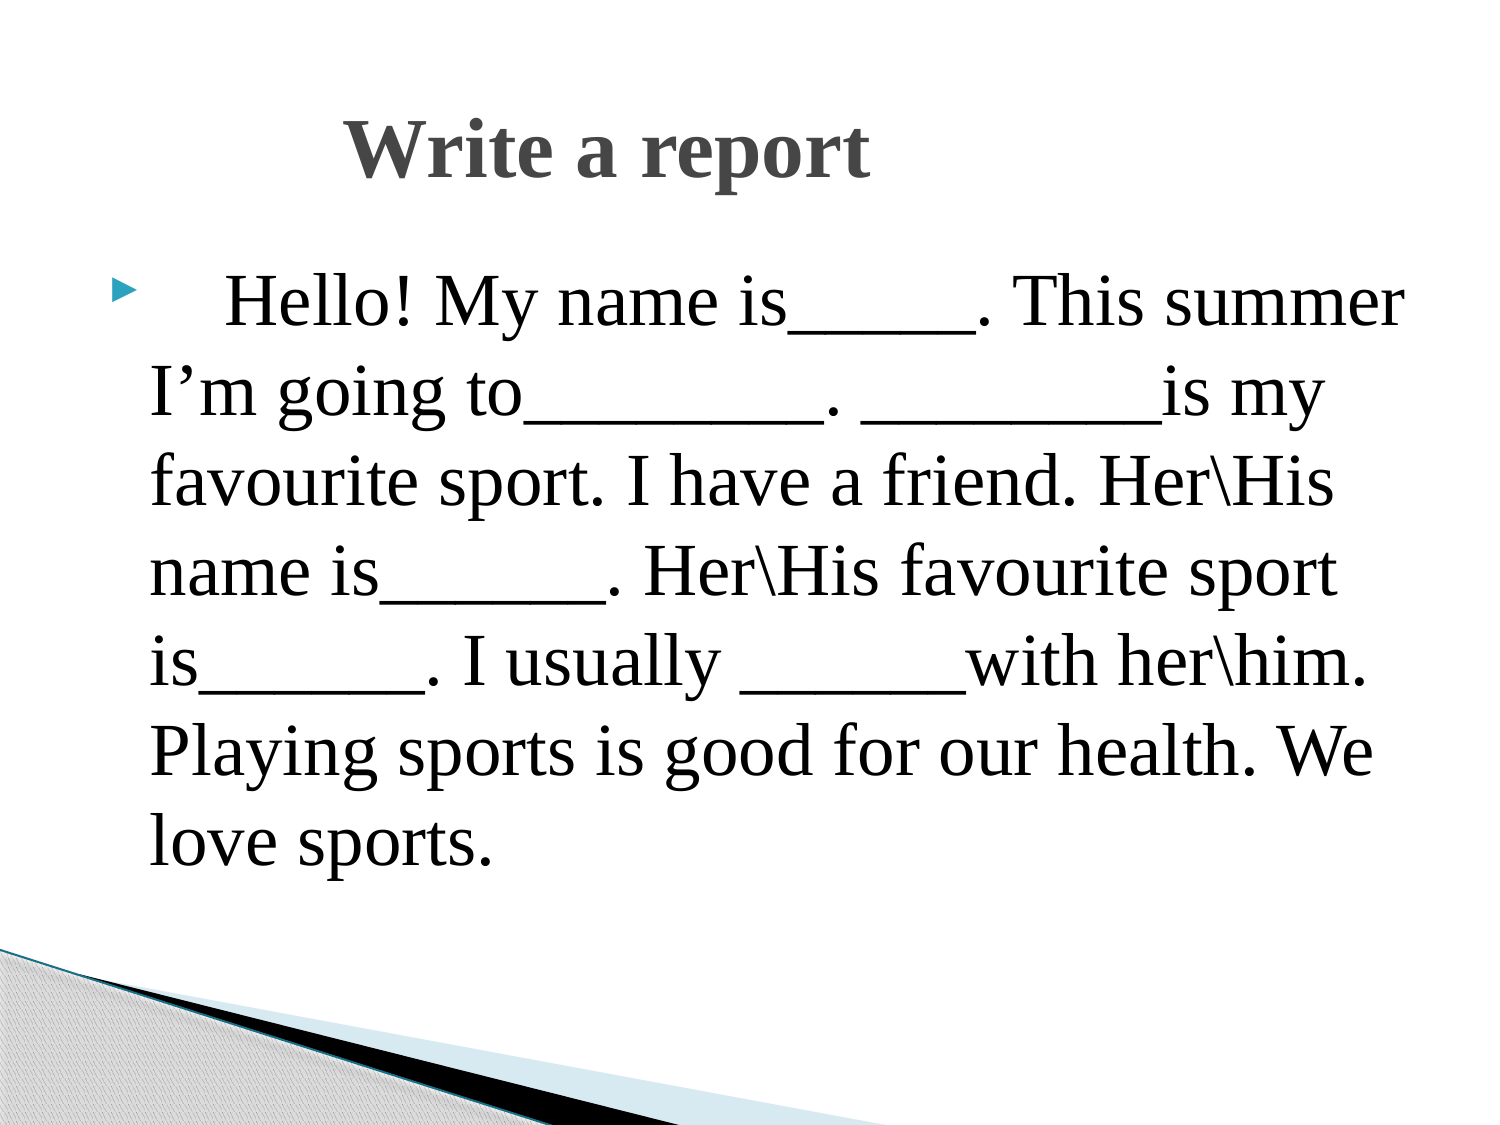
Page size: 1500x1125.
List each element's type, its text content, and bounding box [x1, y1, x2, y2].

title Write a report [0, 50, 1313, 238]
list Hello! My name is_____. This summer I’m going to________. ________is my favourite sport. I have a friend. Her\His name is______. Her\His favourite sport is______. I usually ______with her\him. Playing sports is good for our health. We love sports. [75, 242, 1425, 986]
